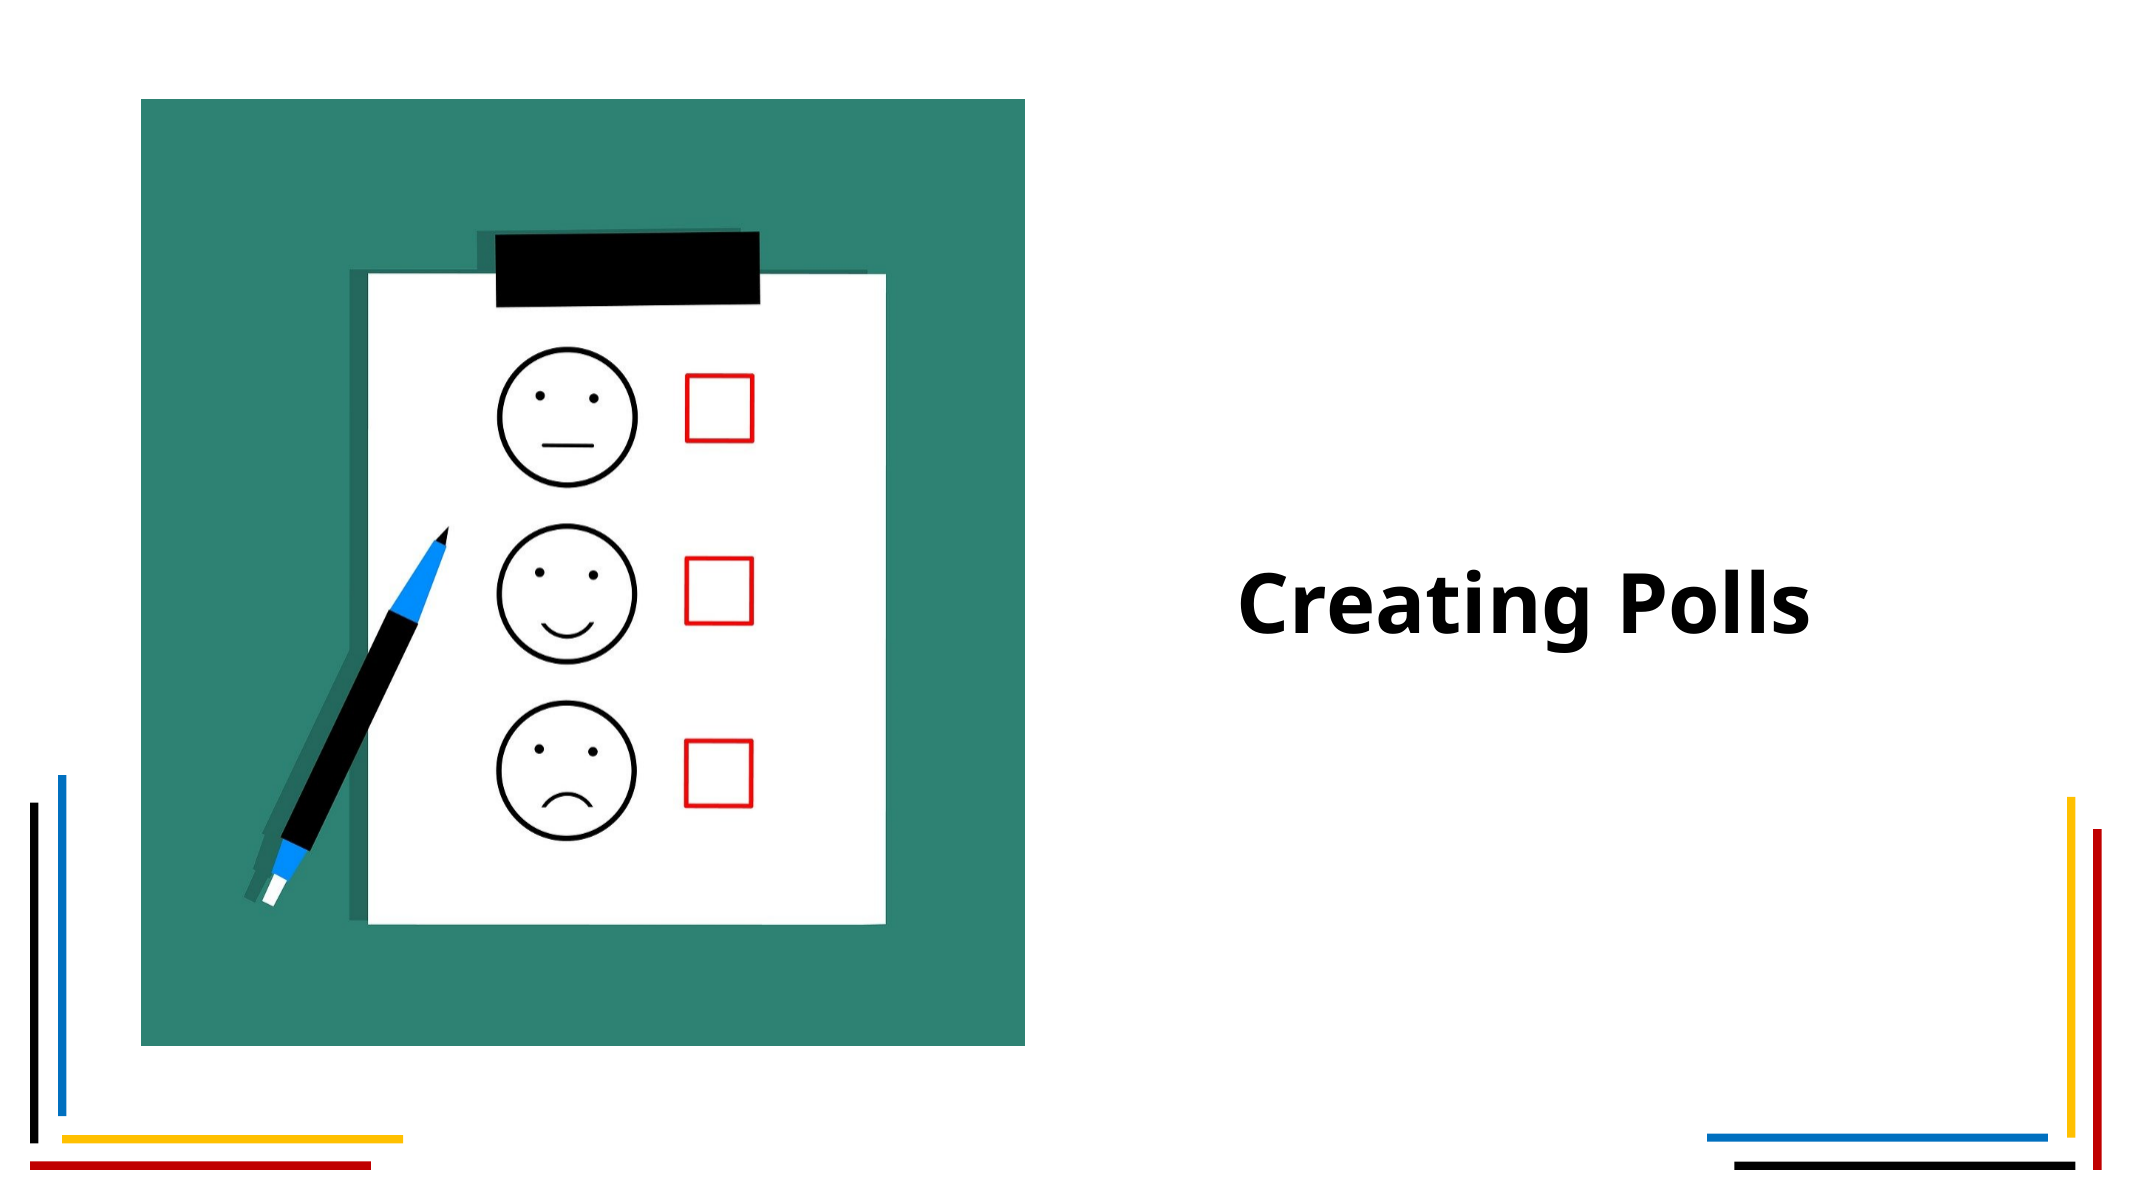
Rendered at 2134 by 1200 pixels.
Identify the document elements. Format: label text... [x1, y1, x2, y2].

title Creating Polls [1149, 91, 1900, 1109]
picture [141, 99, 1025, 1046]
